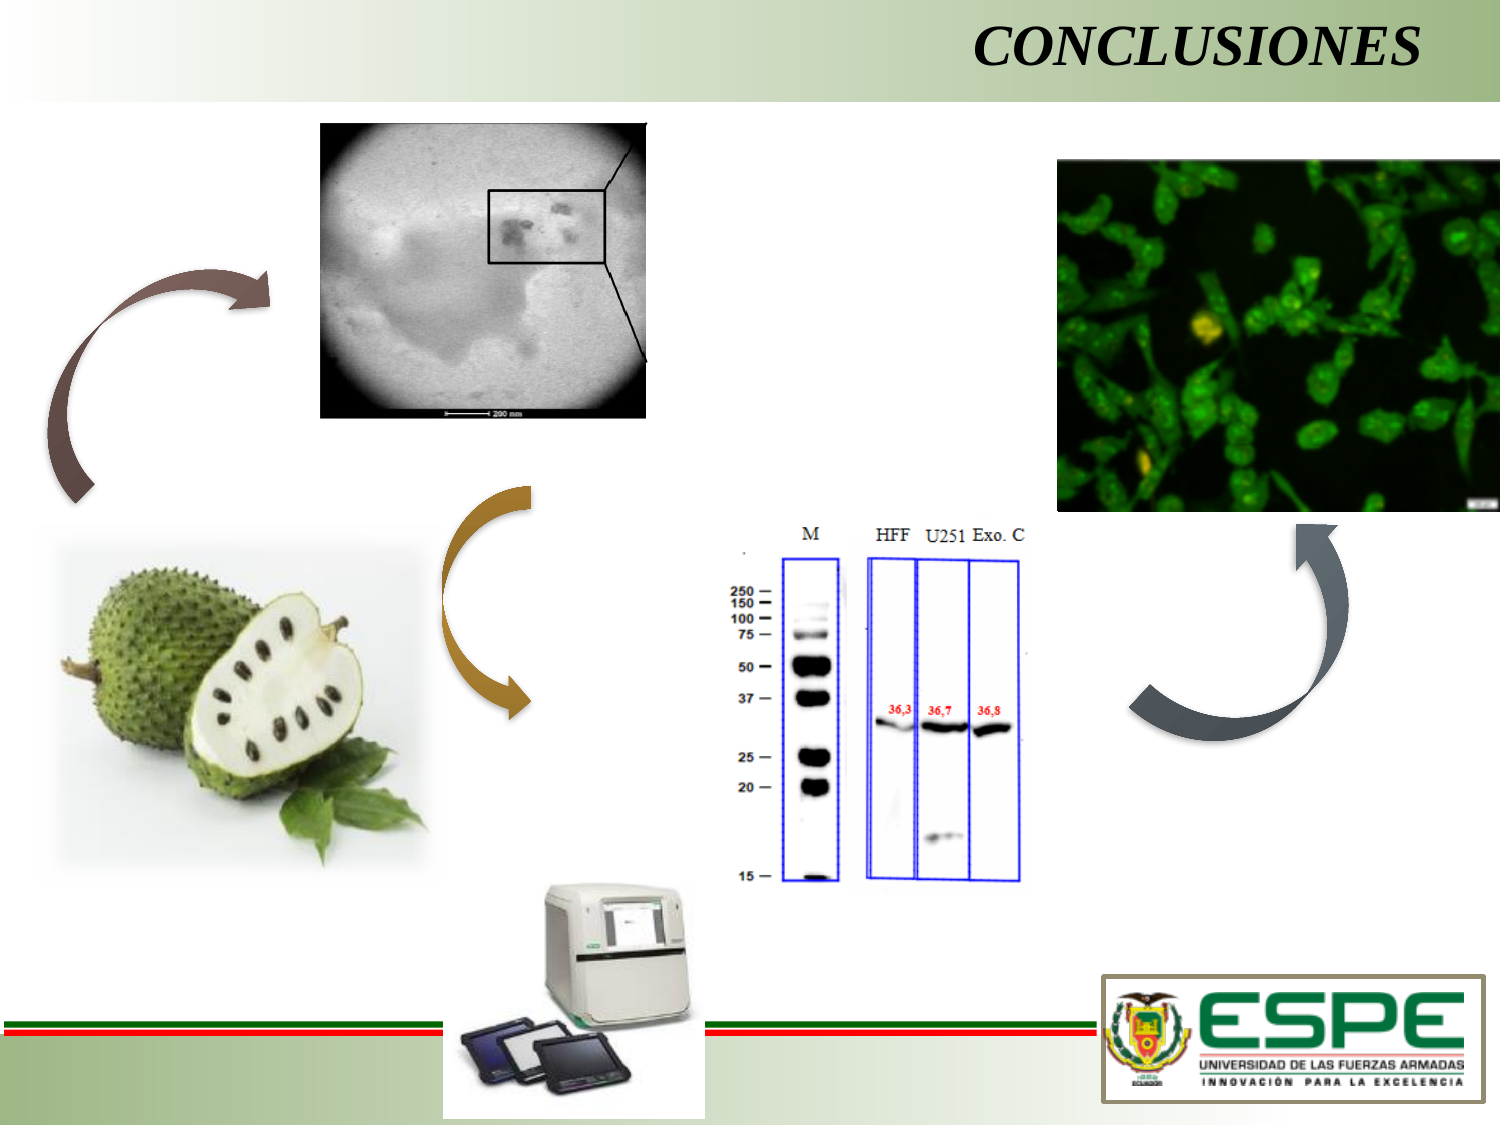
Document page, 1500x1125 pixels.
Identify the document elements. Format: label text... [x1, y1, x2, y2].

text_box CONCLUSIONES [87, 0, 1438, 167]
text_box [47, 269, 270, 504]
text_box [711, 511, 1058, 925]
text_box [449, 628, 532, 721]
picture [306, 119, 667, 429]
picture [1057, 159, 1500, 512]
picture [1103, 992, 1464, 1086]
picture [38, 524, 705, 1119]
text_box [1129, 524, 1349, 741]
